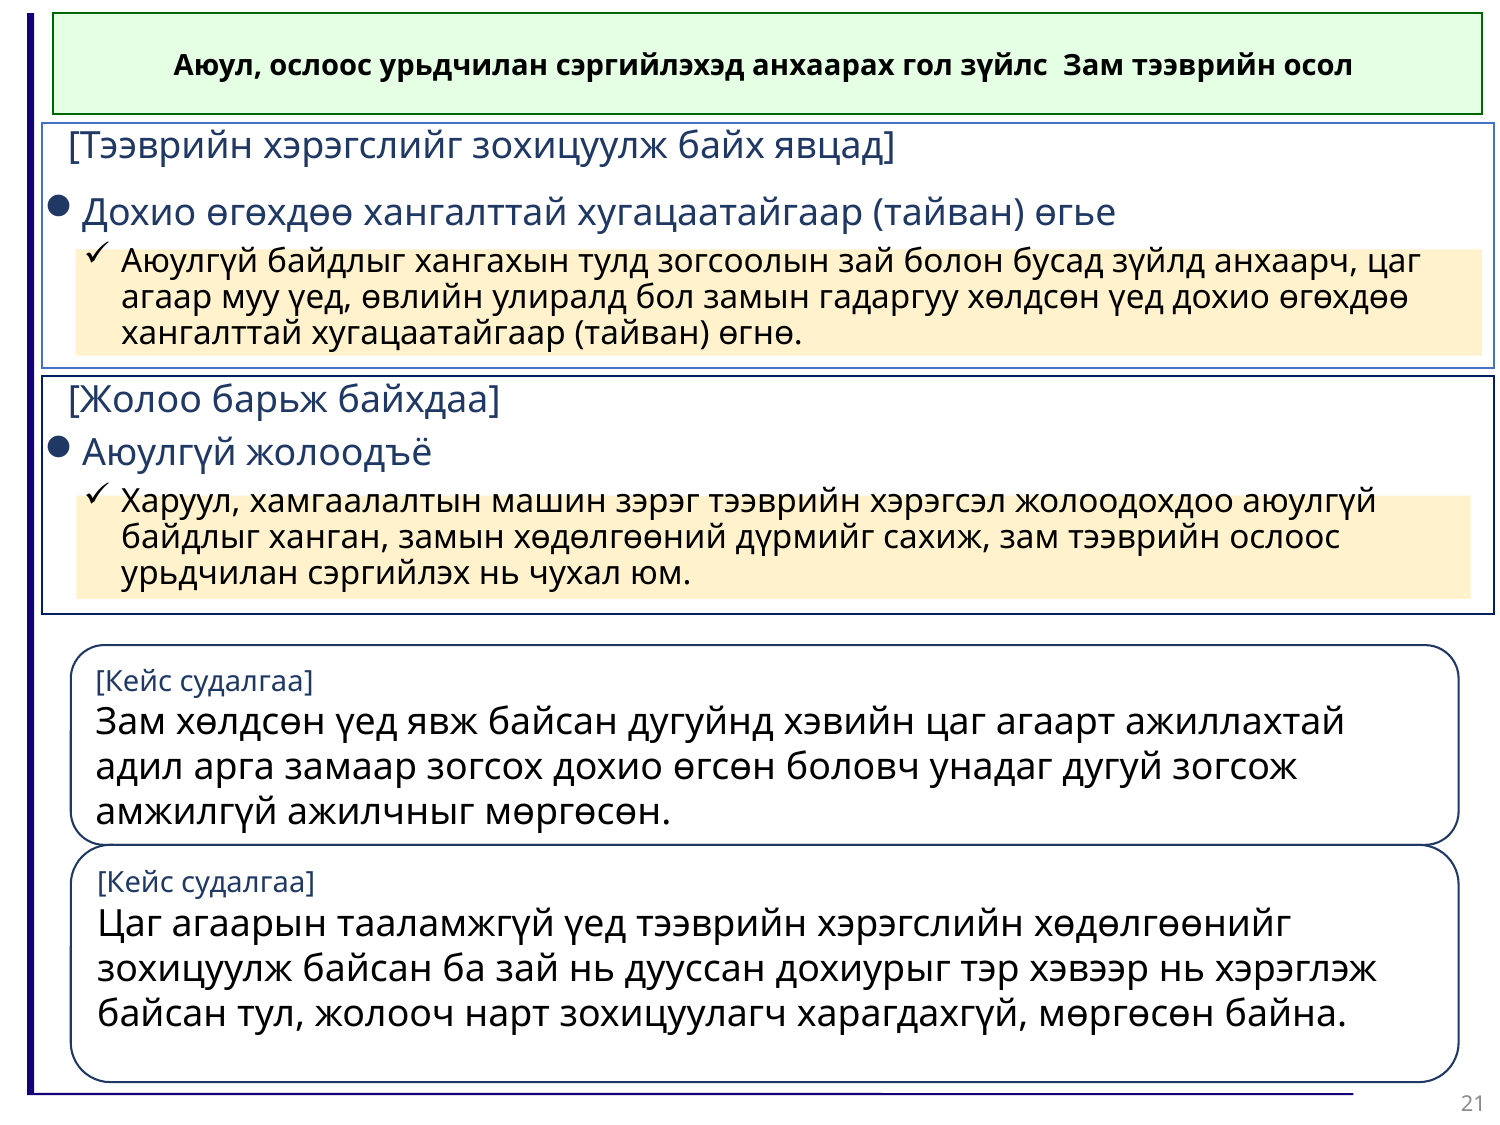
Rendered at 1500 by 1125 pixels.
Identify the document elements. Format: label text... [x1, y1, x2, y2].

text_box [Кейс судалгаа] Цаг агаарын тааламжгүй үед тээврийн хэрэгслийн хөдөлгөөнийг зохицуулж байсан ба зай нь дууссан дохиурыг тэр хэвээр нь хэрэглэж байсан тул, жолооч нарт зохицуулагч харагдахгүй, мөргөсөн байна. [69, 843, 1460, 1084]
text_box [Тээврийн хэрэгслийг зохицуулж байх явцад] [53, 113, 1164, 122]
text_box [41, 375, 1495, 615]
text_box [41, 122, 1495, 369]
text_box Аюул, ослоос урьдчилан сэргийлэхэд анхаарах гол зүйлс Зам тээврийн осол [52, 12, 1483, 115]
text_box [Кейс судалгаа] Зам хөлдсөн үед явж байсан дугуйнд хэвийн цаг агаарт ажиллахтай адил арга замаар зогсох дохио өгсөн боловч унадаг дугуй зогсож амжилгүй ажилчныг мөргөсөн. [69, 644, 1460, 846]
text_box [Жолоо барьж байхдаа] [53, 369, 869, 375]
list Дохио өгөхдөө хангалттай хугацаатайгаар (тайван) өгье Аюулгүй байдлыг хангахын тулд зогсоолын зай болон бусад зүйлд анхаарч, цаг агаар муу үед, өвлийн улиралд бол замын гадаргуу хөлдсөн үед дохио өгөхдөө хангалттай хугацаатайгаар (тайван) өгнө. Аюулгүй жолоодъё Харуул, хамгаалалтын машин зэрэг тээврийн хэрэгсэл жолоодохдоо аюулгүй байдлыг ханган, замын хөдөлгөөний дүрмийг сахиж, зам тээврийн ослоос урьдчилан сэргийлэх нь чухал юм. [29, 185, 1482, 1125]
slide_number 21 [1163, 1074, 1500, 1125]
